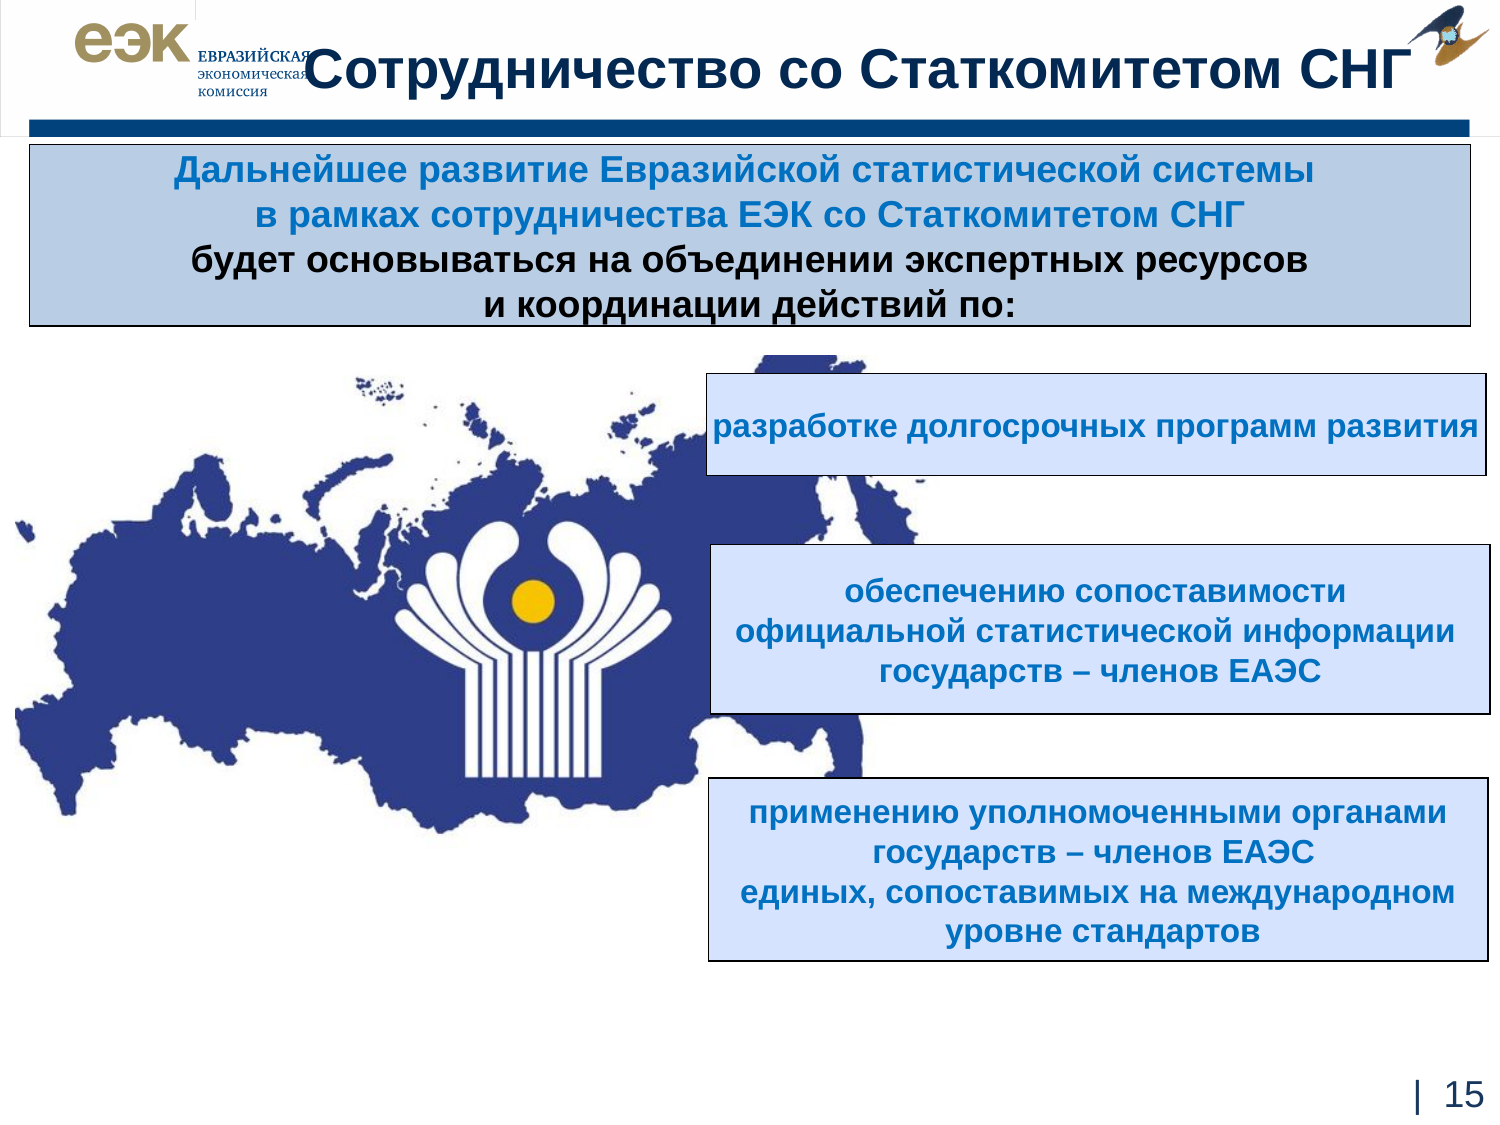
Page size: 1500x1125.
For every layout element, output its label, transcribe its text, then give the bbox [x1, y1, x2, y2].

text_box применению уполномоченными органами государств – членов ЕАЭС единых, сопоставимых на международном уровне стандартов [708, 778, 1489, 962]
text_box разработке долгосрочных программ развития [1046, 373, 1487, 476]
picture [1400, 0, 1497, 71]
title Сотрудничество со Статкомитетом СНГ [288, 13, 1453, 120]
slide_number | 15 [1363, 1062, 1500, 1125]
text_box Дальнейшее развитие Евразийской статистической системы в рамках сотрудничества ЕЭК со Статкомитетом СНГ будет основываться на объединении экспертных ресурсов и координации действий по: [29, 144, 1471, 327]
picture [14, 355, 1041, 871]
text_box обеспечению сопоставимости официальной статистической информации государств – членов ЕАЭС [1046, 544, 1491, 714]
